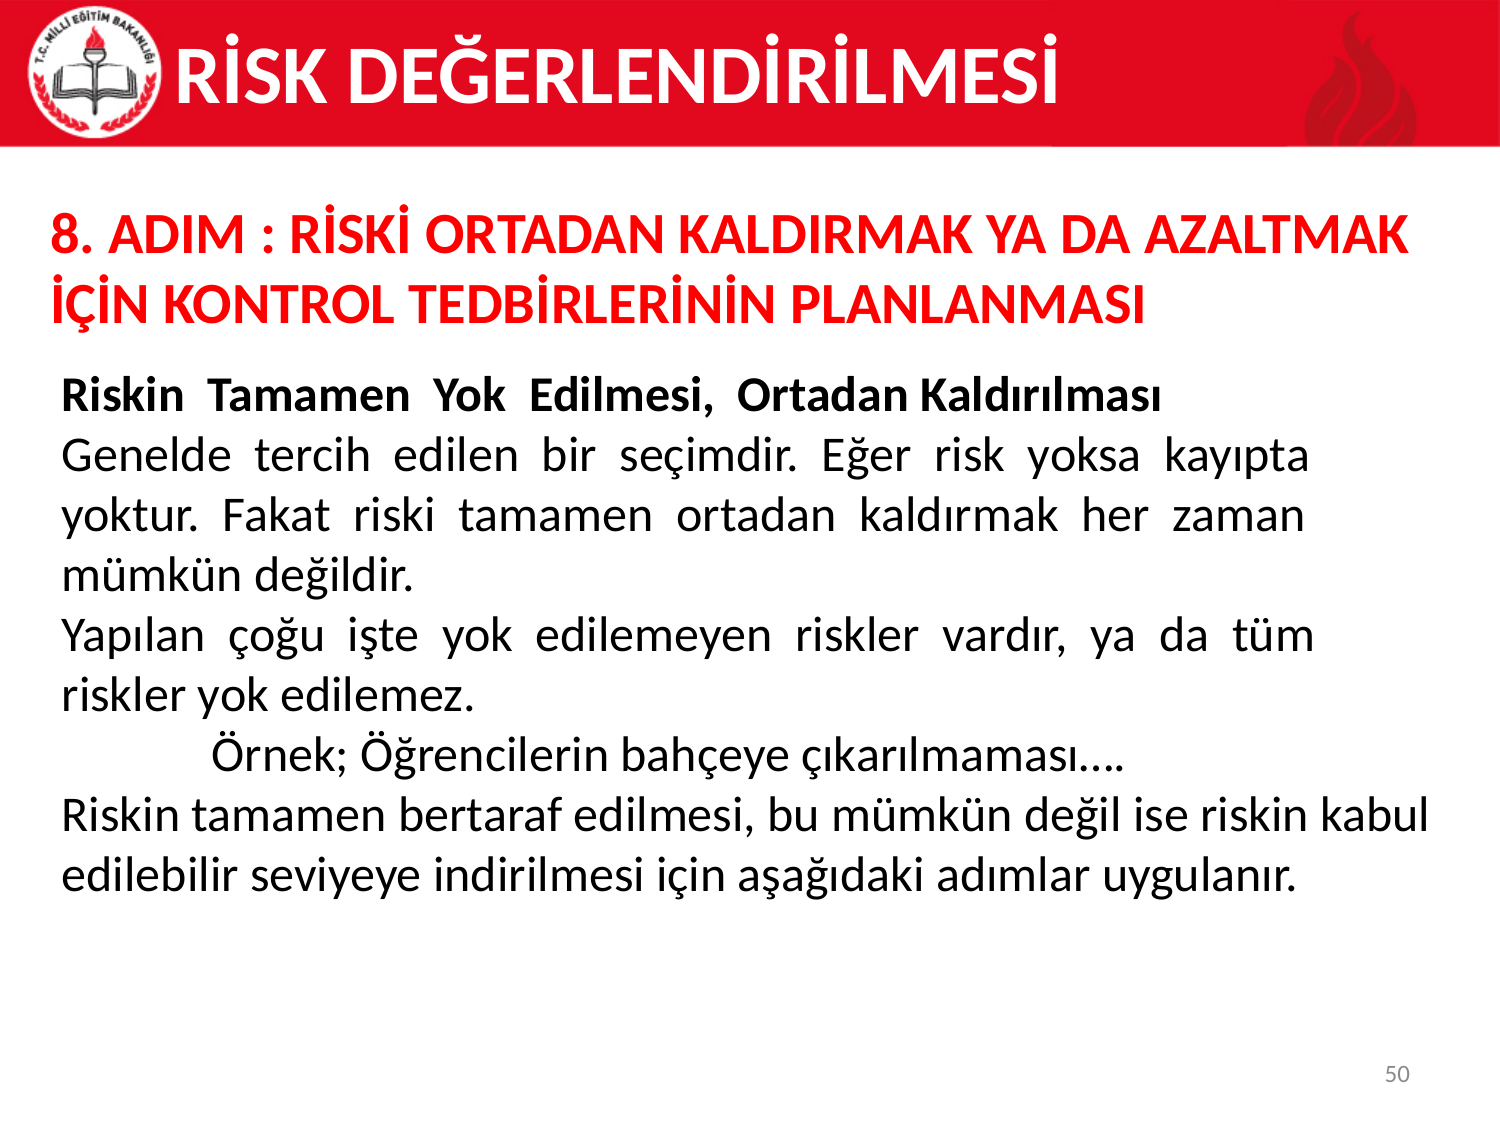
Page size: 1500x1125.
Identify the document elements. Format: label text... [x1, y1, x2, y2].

text_box RİSK DEĞERLENDİRİLMESİ [159, 0, 1425, 141]
slide_number 50 [1074, 1042, 1425, 1103]
picture [0, 0, 1500, 1125]
list 8. ADIM : RİSKİ ORTADAN KALDIRMAK YA DA AZALTMAK İÇİN KONTROL TEDBİRLERİNİN PLANLANMASI [35, 187, 1465, 352]
text_box Riskin Tamamen Yok Edilmesi, Ortadan Kaldırılması Genelde tercih edilen bir seçimdir. Eğer risk yoksa kayıpta yoktur. Fakat riski tamamen ortadan kaldırmak her zaman mümkün değildir. Yapılan çoğu işte yok edilemeyen riskler vardır, ya da tüm riskler yok edilemez. Örnek; Öğrencilerin bahçeye çıkarılmaması…. Riskin tamamen bertaraf edilmesi, bu mümkün değil ise riskin kabul edilebilir seviyeye indirilmesi için aşağıdaki adımlar uygulanır. [46, 353, 1454, 909]
